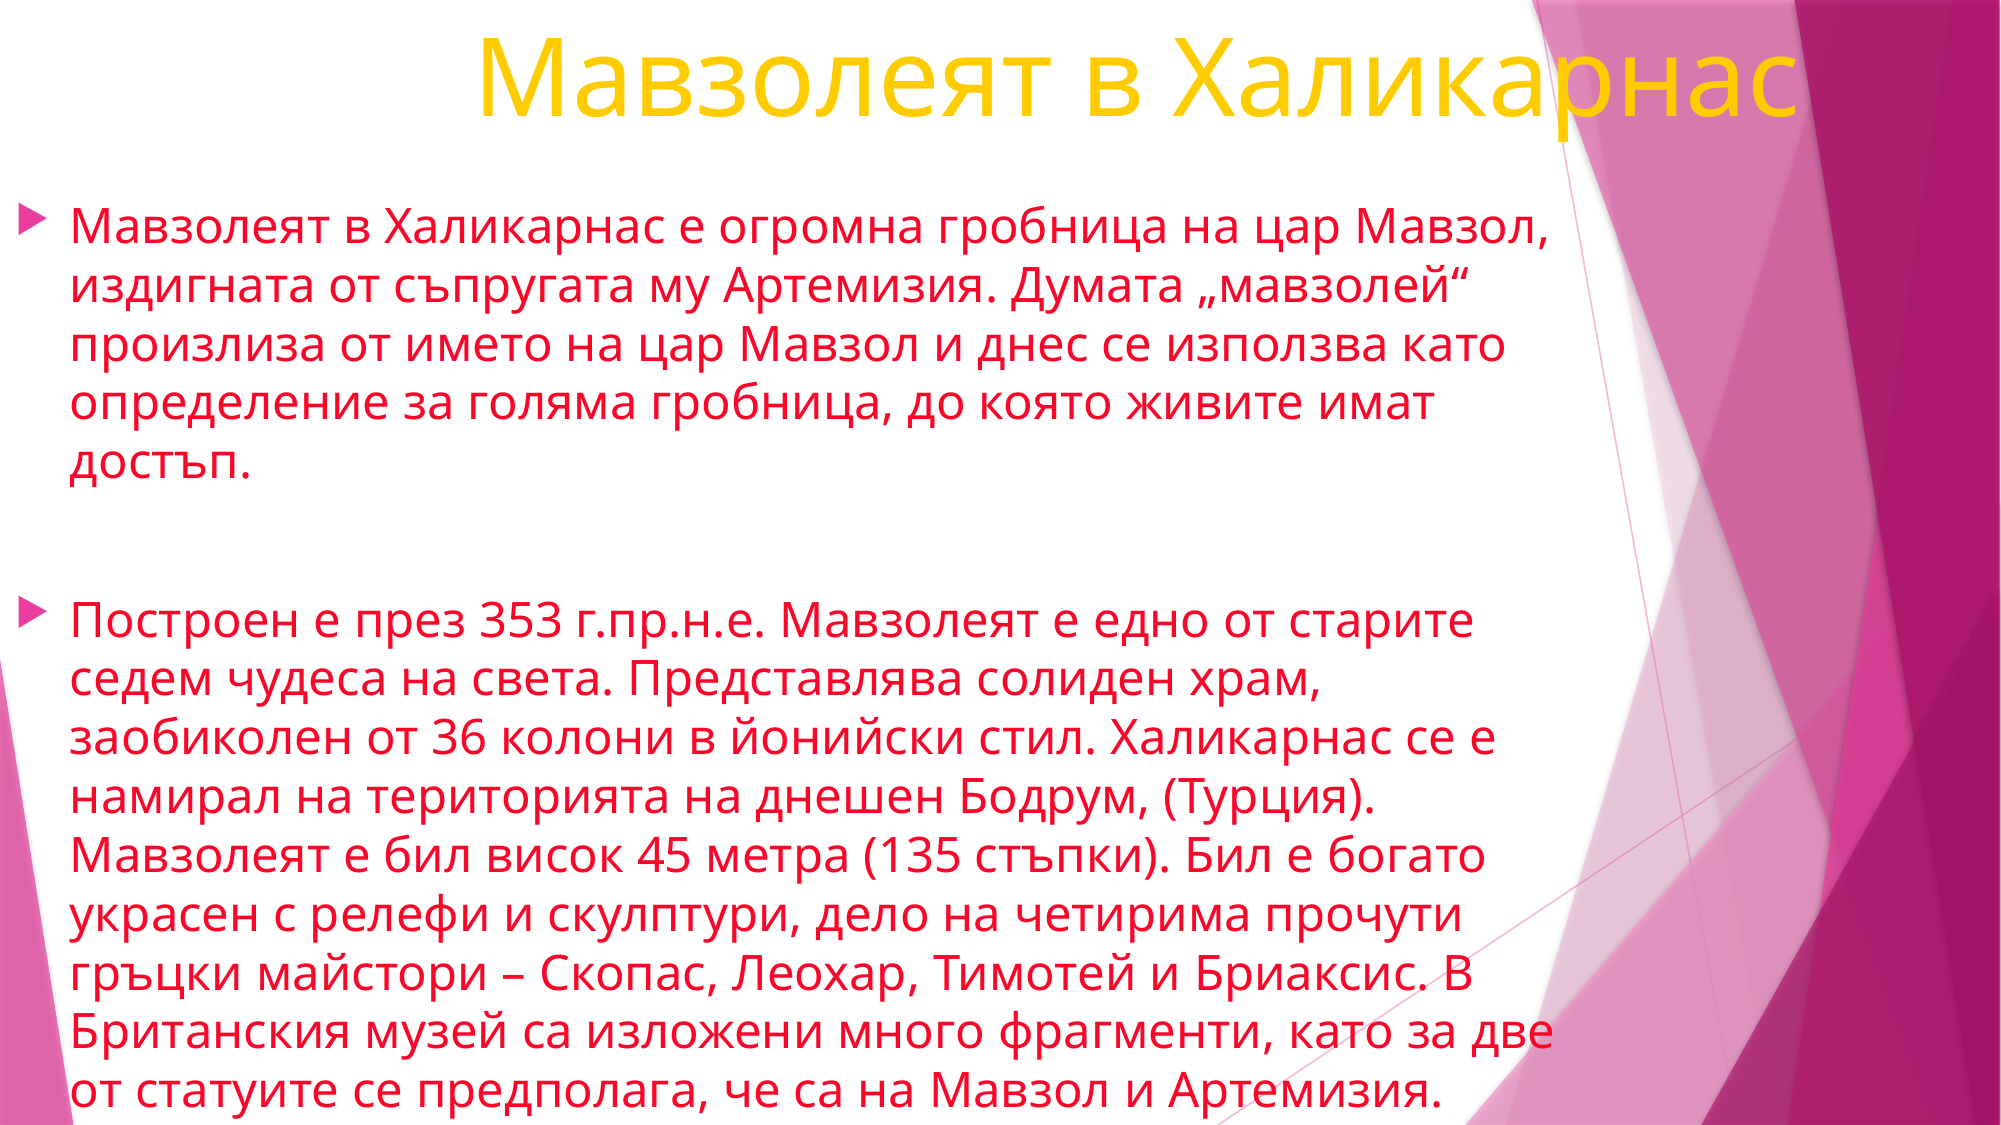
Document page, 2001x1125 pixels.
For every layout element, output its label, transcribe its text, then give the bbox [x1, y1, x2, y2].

list Мавзолеят в Халикарнас е огромна гробница на цар Мавзол, издигната от съпругата му Артемизия. Думата „мавзолей“ произлиза от името на цар Мавзол и днес се използва като определение за голяма гробница, до която живите имат достъп. Построен е през 353 г.пр.н.е. Мавзолеят е едно от старите седем чудеса на света. Представлява солиден храм, заобиколен от 36 колони в йонийски стил. Халикарнас се е намирал на територията на днешен Бодрум, (Турция). Мавзолеят е бил висок 45 метра (135 стъпки). Бил е богато украсен с релефи и скулптури, дело на четирима прочути гръцки майстори – Скопас, Леохар, Тимотей и Бриаксис. В Британския музей са изложени много фрагменти, като за две от статуите се предполага, че са на Мавзол и Артемизия. [0, 186, 1604, 1125]
title Мавзолеят в Халикарнас [458, 0, 1837, 153]
